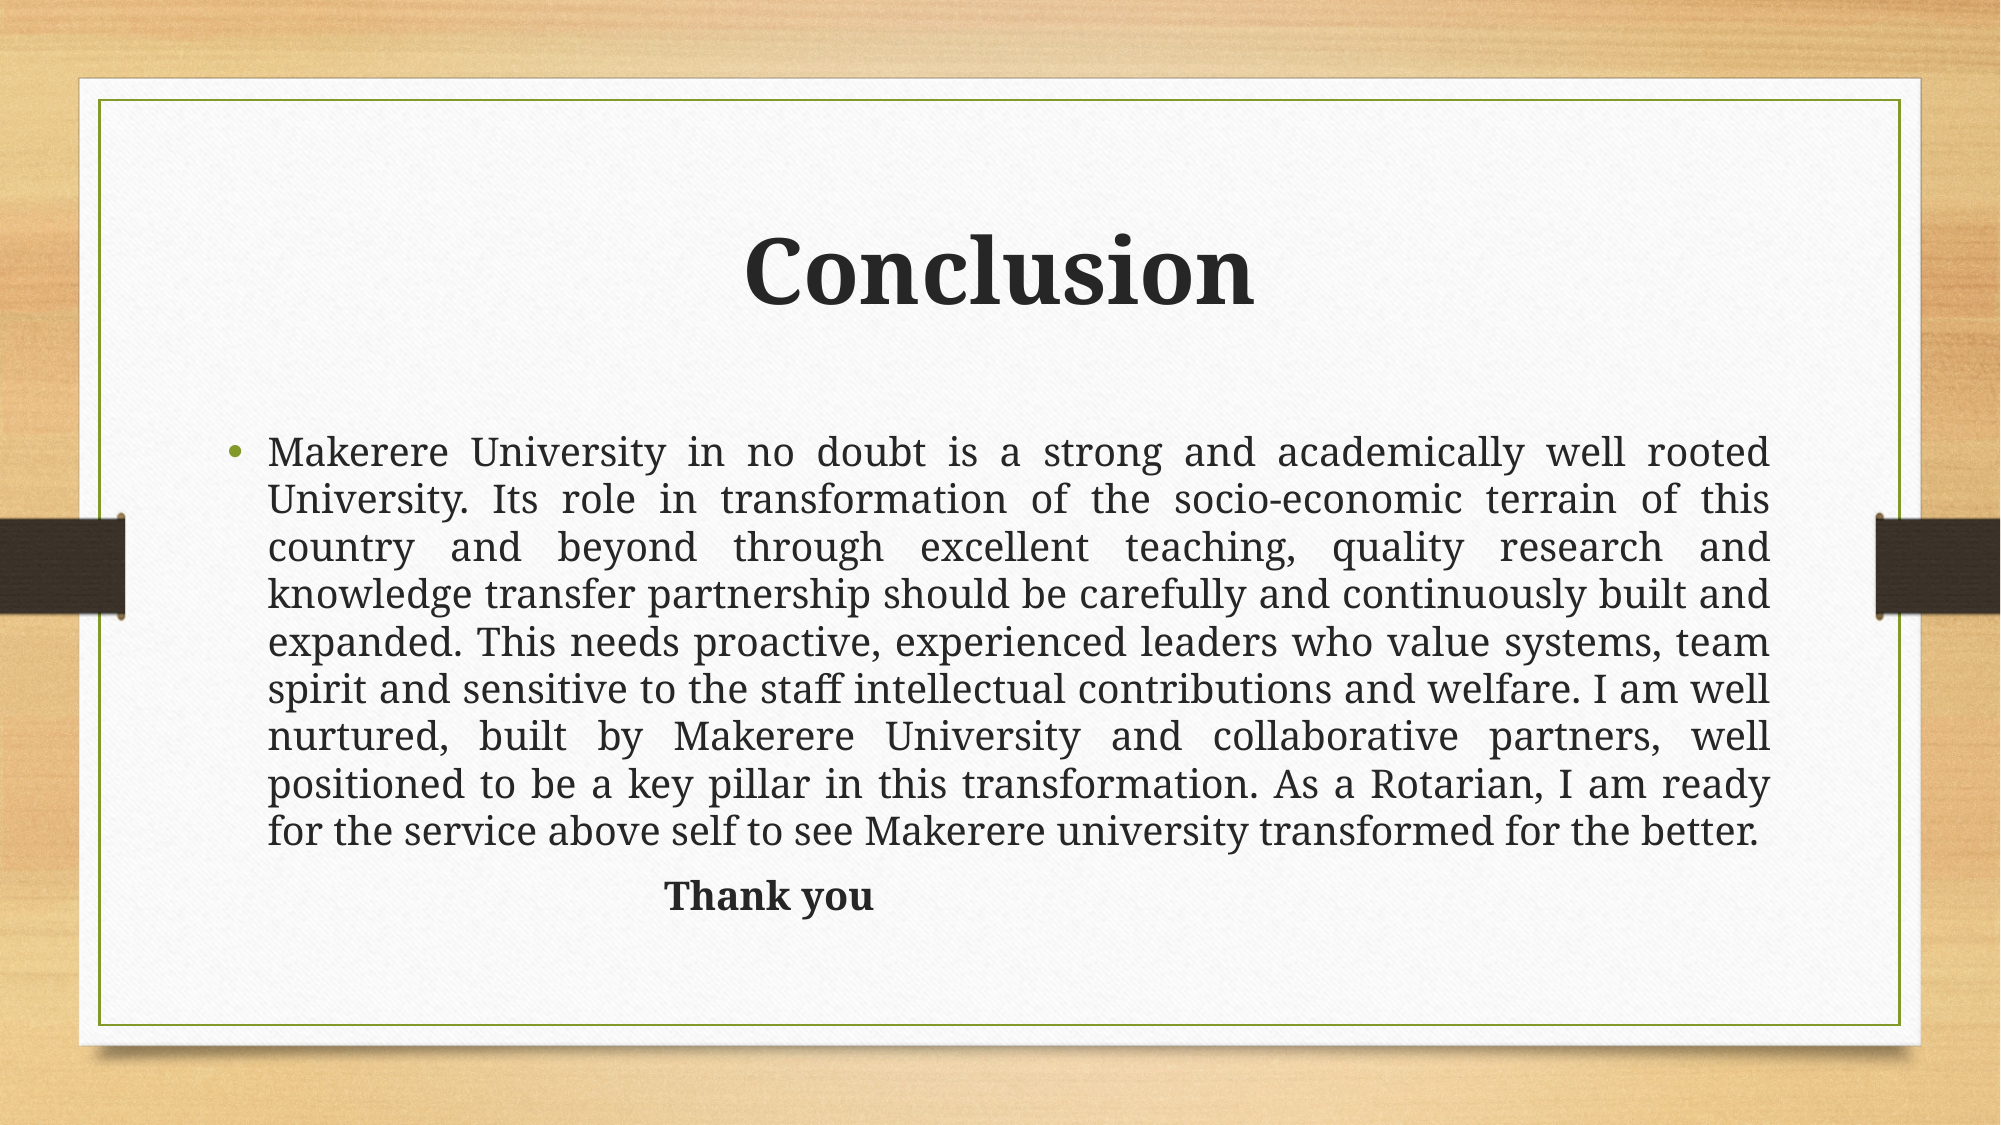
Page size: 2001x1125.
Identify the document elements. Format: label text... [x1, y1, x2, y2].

list Makerere University in no doubt is a strong and academically well rooted University. Its role in transformation of the socio-economic terrain of this country and beyond through excellent teaching, quality research and knowledge transfer partnership should be carefully and continuously built and expanded. This needs proactive, experienced leaders who value systems, team spirit and sensitive to the staff intellectual contributions and welfare. I am well nurtured, built by Makerere University and collaborative partners, well positioned to be a key pillar in this transformation. As a Rotarian, I am ready for the service above self to see Makerere university transformed for the better. Thank you [212, 419, 1788, 964]
picture [0, 0, 2001, 1125]
title Conclusion [212, 160, 1788, 376]
